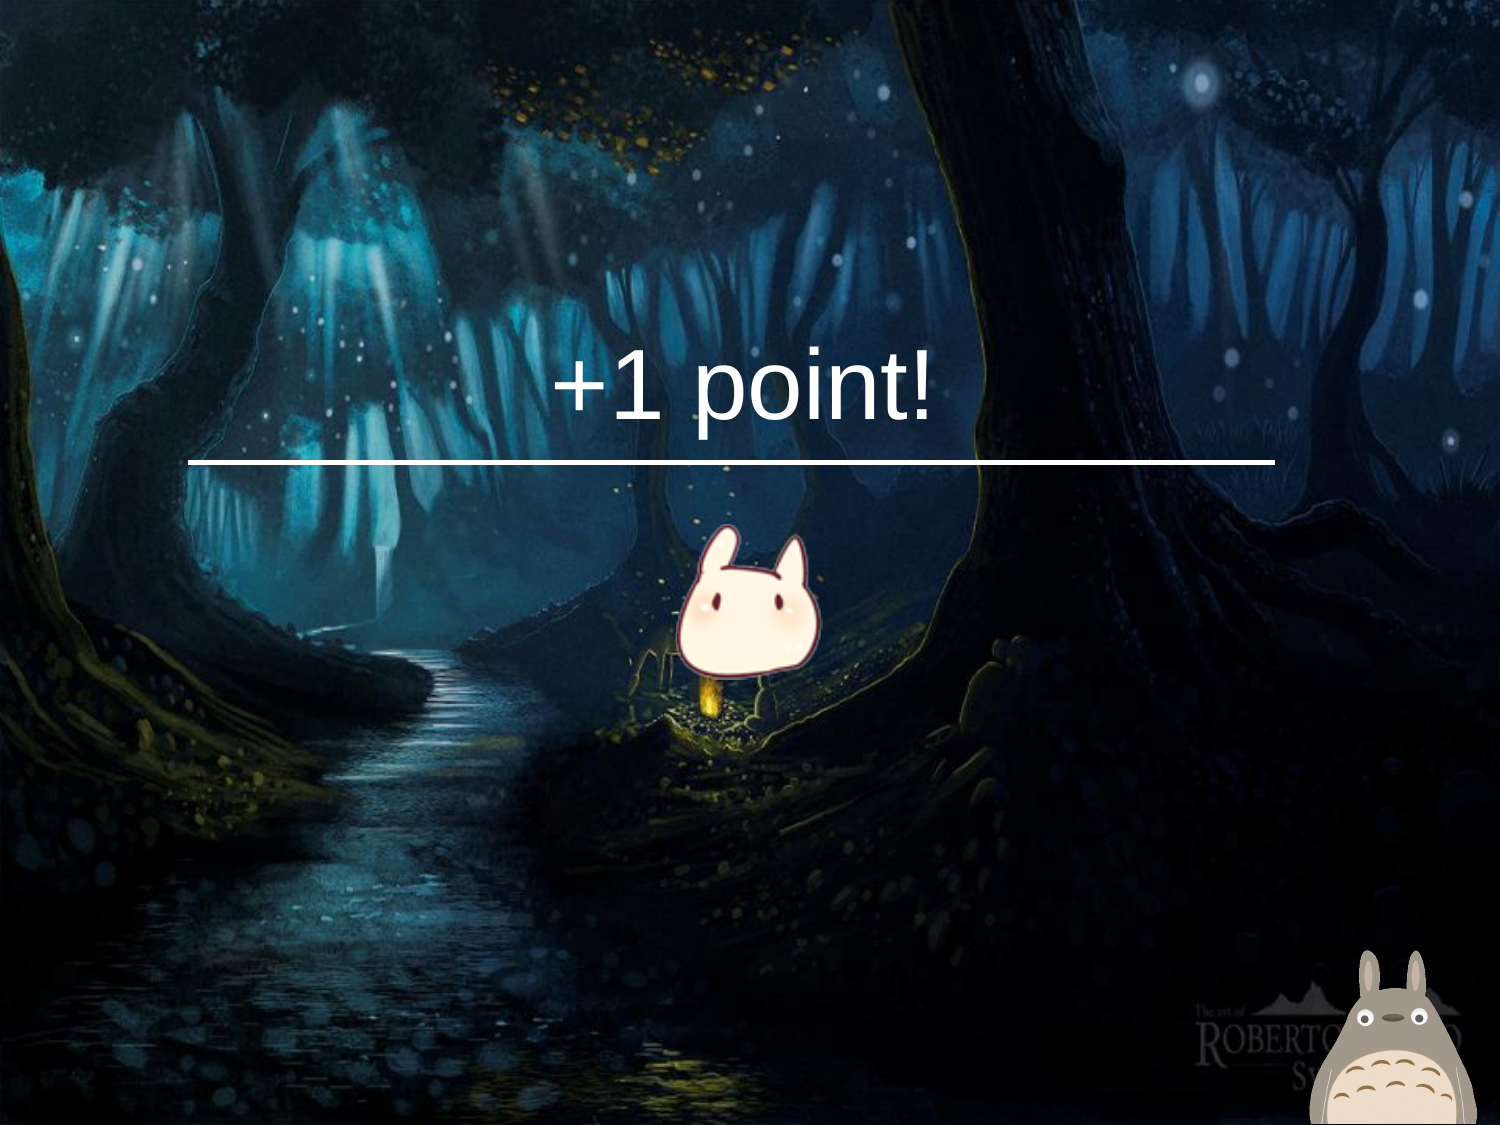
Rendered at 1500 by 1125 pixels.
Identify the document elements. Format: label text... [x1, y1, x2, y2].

text_box [1273, 921, 1500, 1125]
text_box +1 point! [50, 312, 1438, 448]
picture [0, 0, 1500, 1125]
